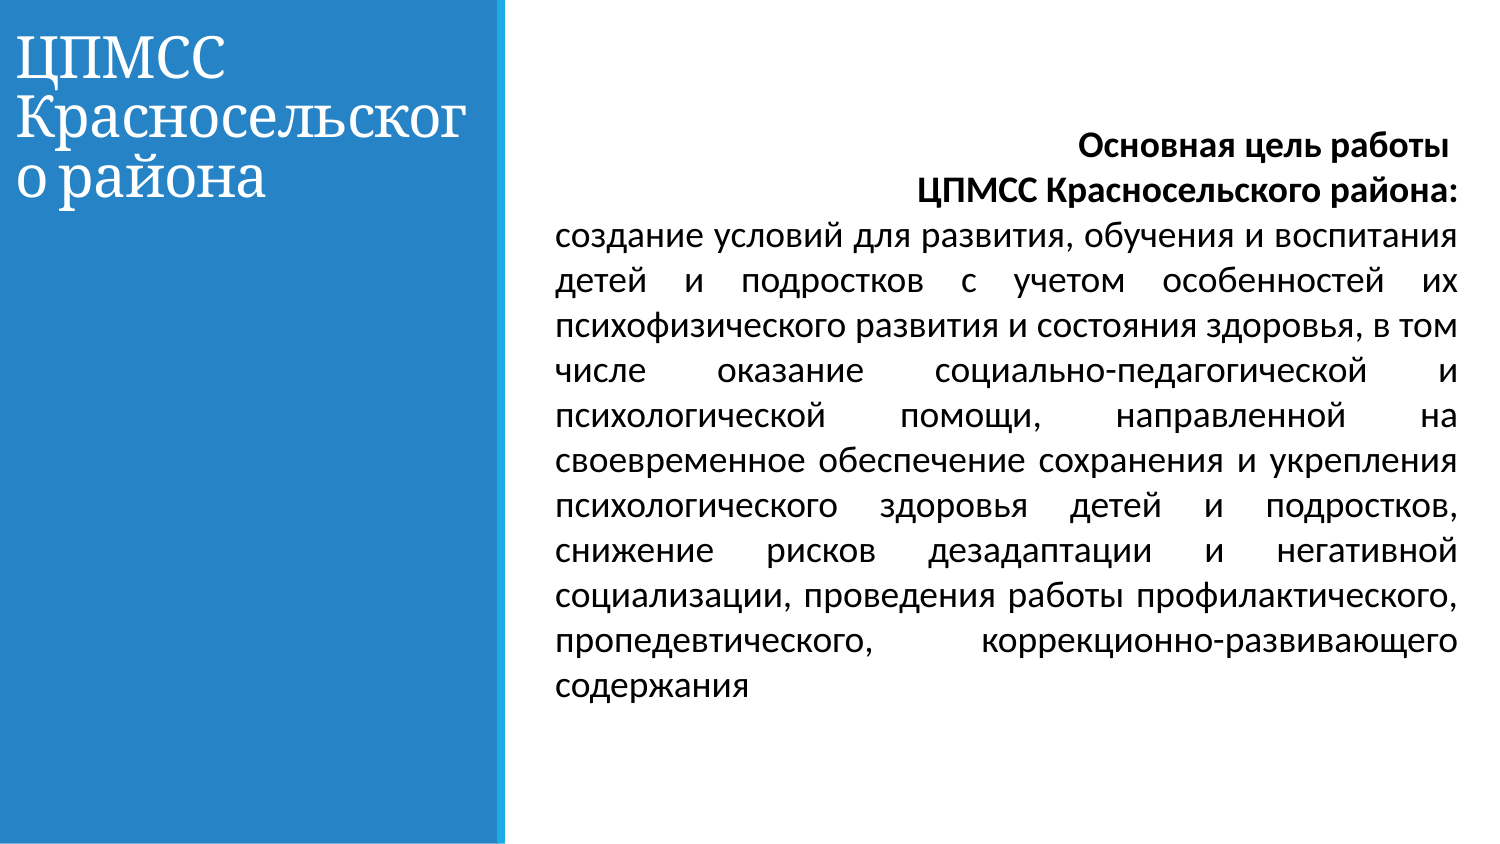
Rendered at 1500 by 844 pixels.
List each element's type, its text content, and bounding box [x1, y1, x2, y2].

title ЦПМСС Красносельского района [0, 19, 486, 439]
text_box Основная цель работы ЦПМСС Красносельского района: создание условий для развития, обучения и воспитания детей и подростков с учетом особенностей их психофизического развития и состояния здоровья, в том числе оказание социально-педагогической и психологической помощи, направленной на своевременное обеспечение сохранения и укрепления психологического здоровья детей и подростков, снижение рисков дезадаптации и негативной социализации, проведения работы профилактического, пропедевтического, коррекционно-развивающего содержания [540, 67, 1474, 758]
